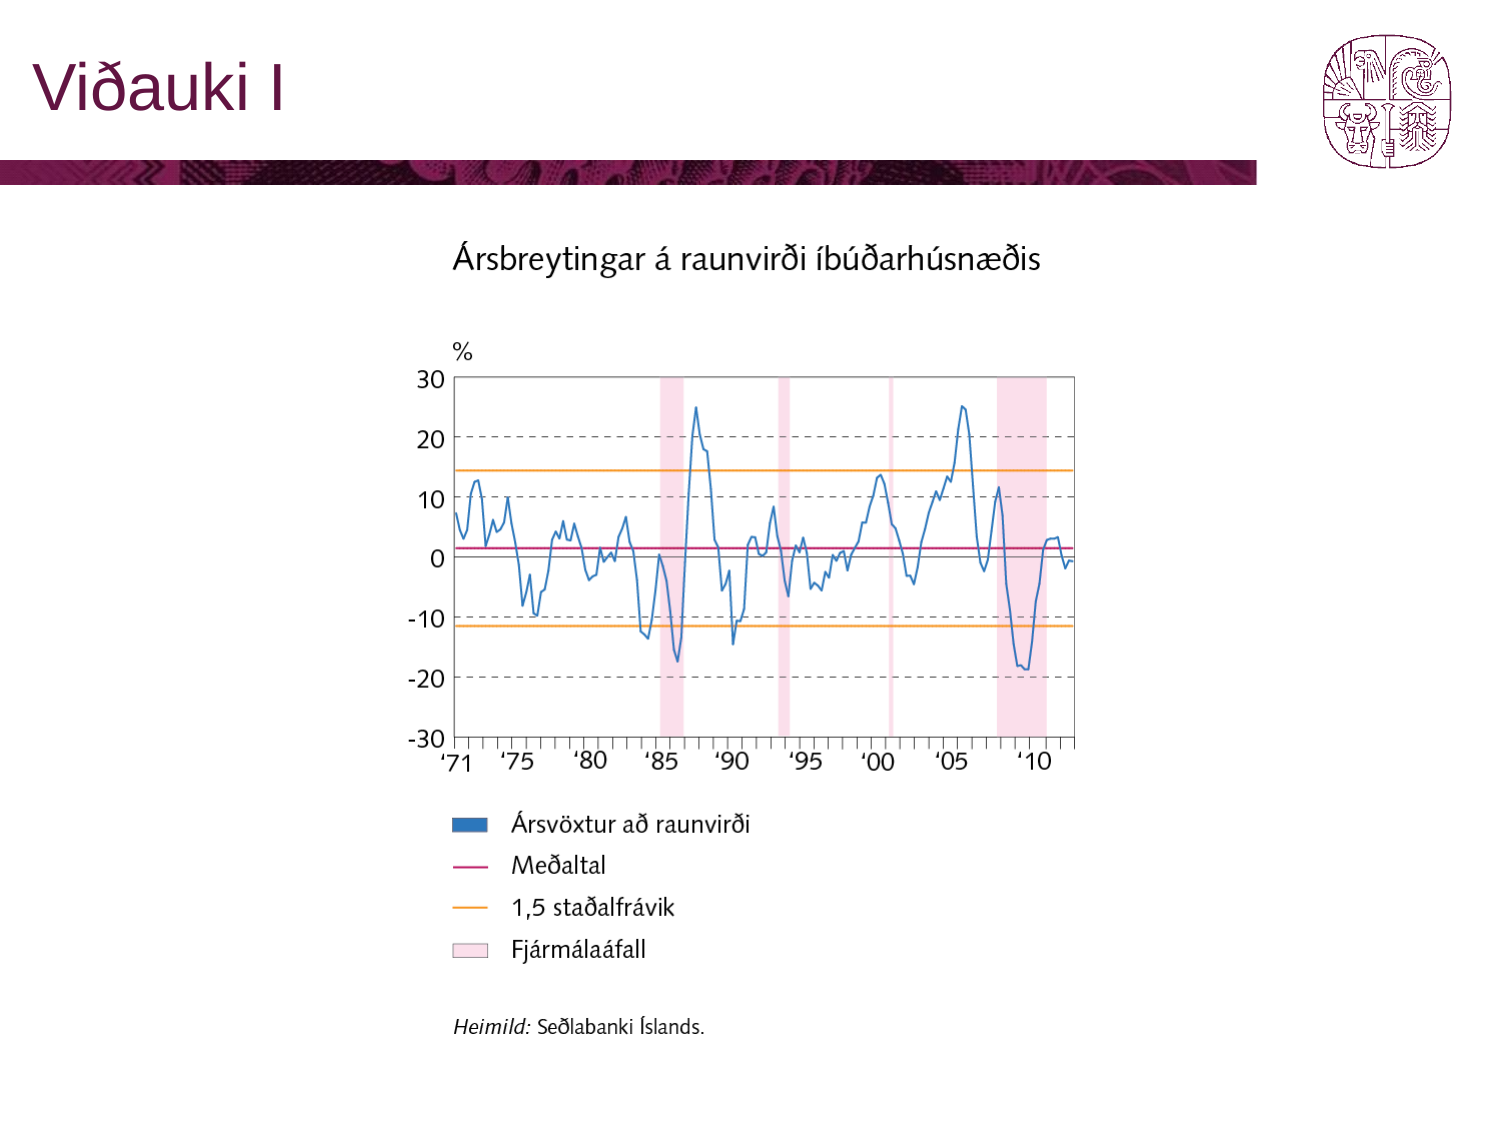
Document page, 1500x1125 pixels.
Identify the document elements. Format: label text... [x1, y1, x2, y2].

title Viðauki I [17, 19, 1247, 149]
picture [407, 196, 1075, 1039]
picture [1316, 31, 1456, 173]
picture [0, 160, 1258, 185]
